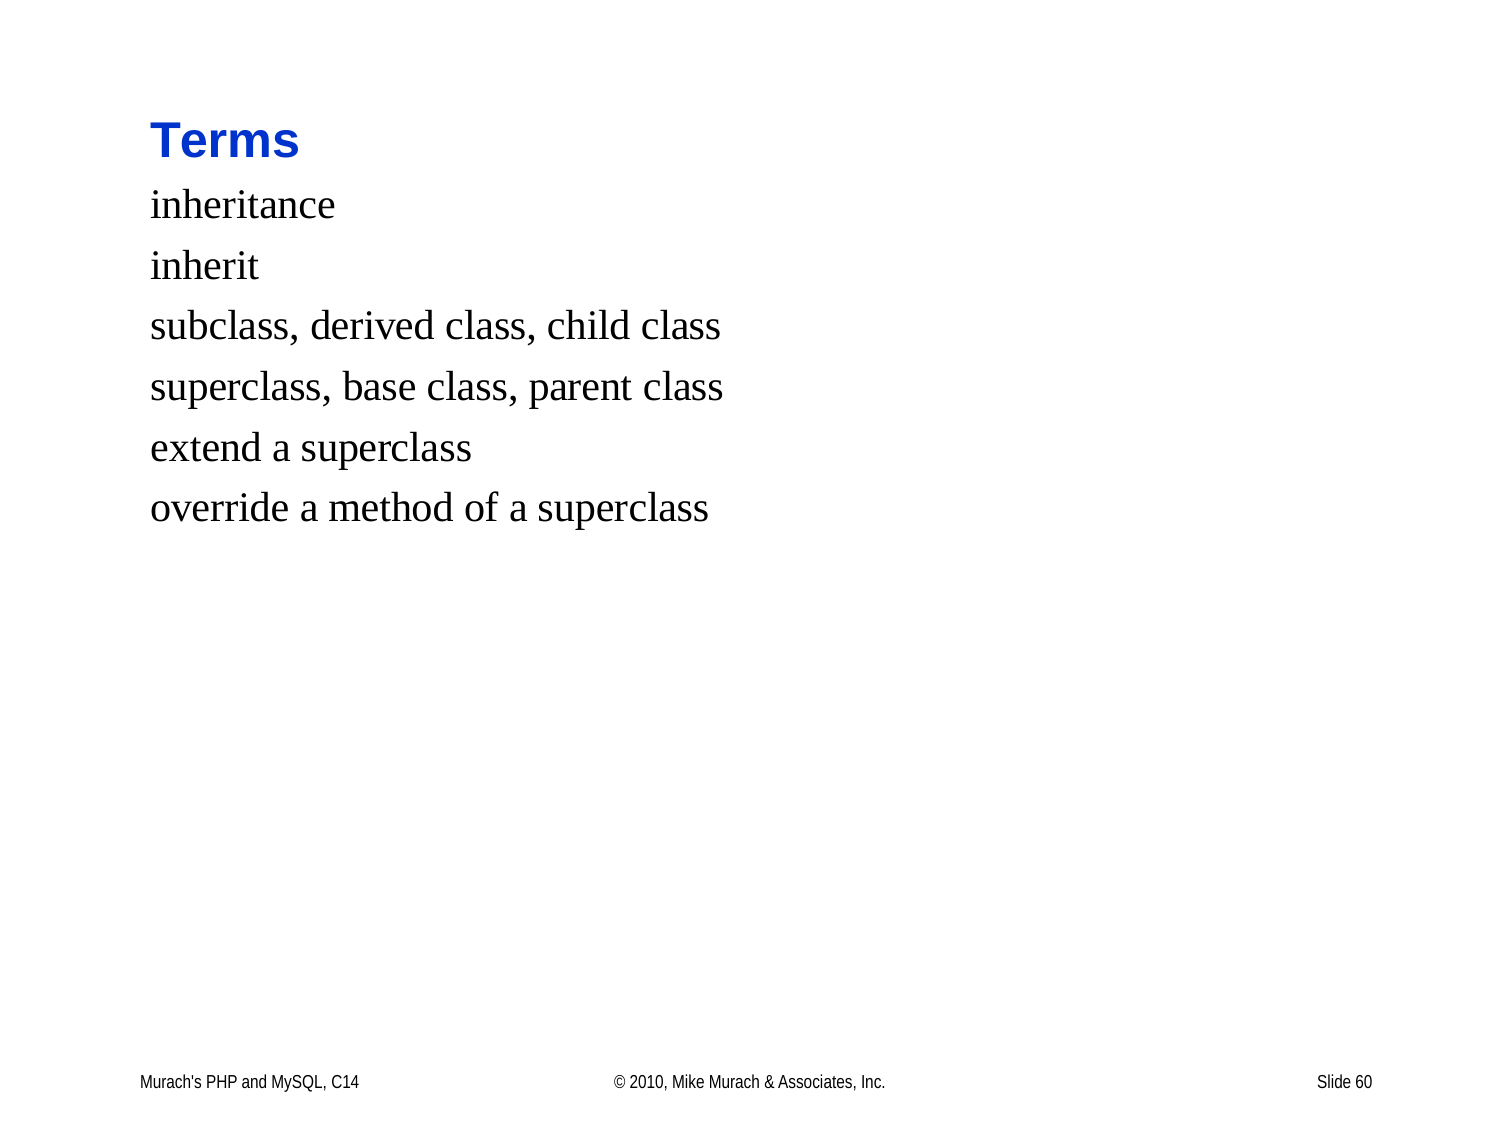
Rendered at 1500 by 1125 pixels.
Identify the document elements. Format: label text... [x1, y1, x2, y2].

footer © 2010, Mike Murach & Associates, Inc. [474, 1025, 1025, 1100]
slide_number Murach's PHP and MySQL, C14 [125, 1025, 450, 1100]
slide_number Slide 60 [1074, 1025, 1388, 1100]
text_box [149, 112, 1352, 544]
